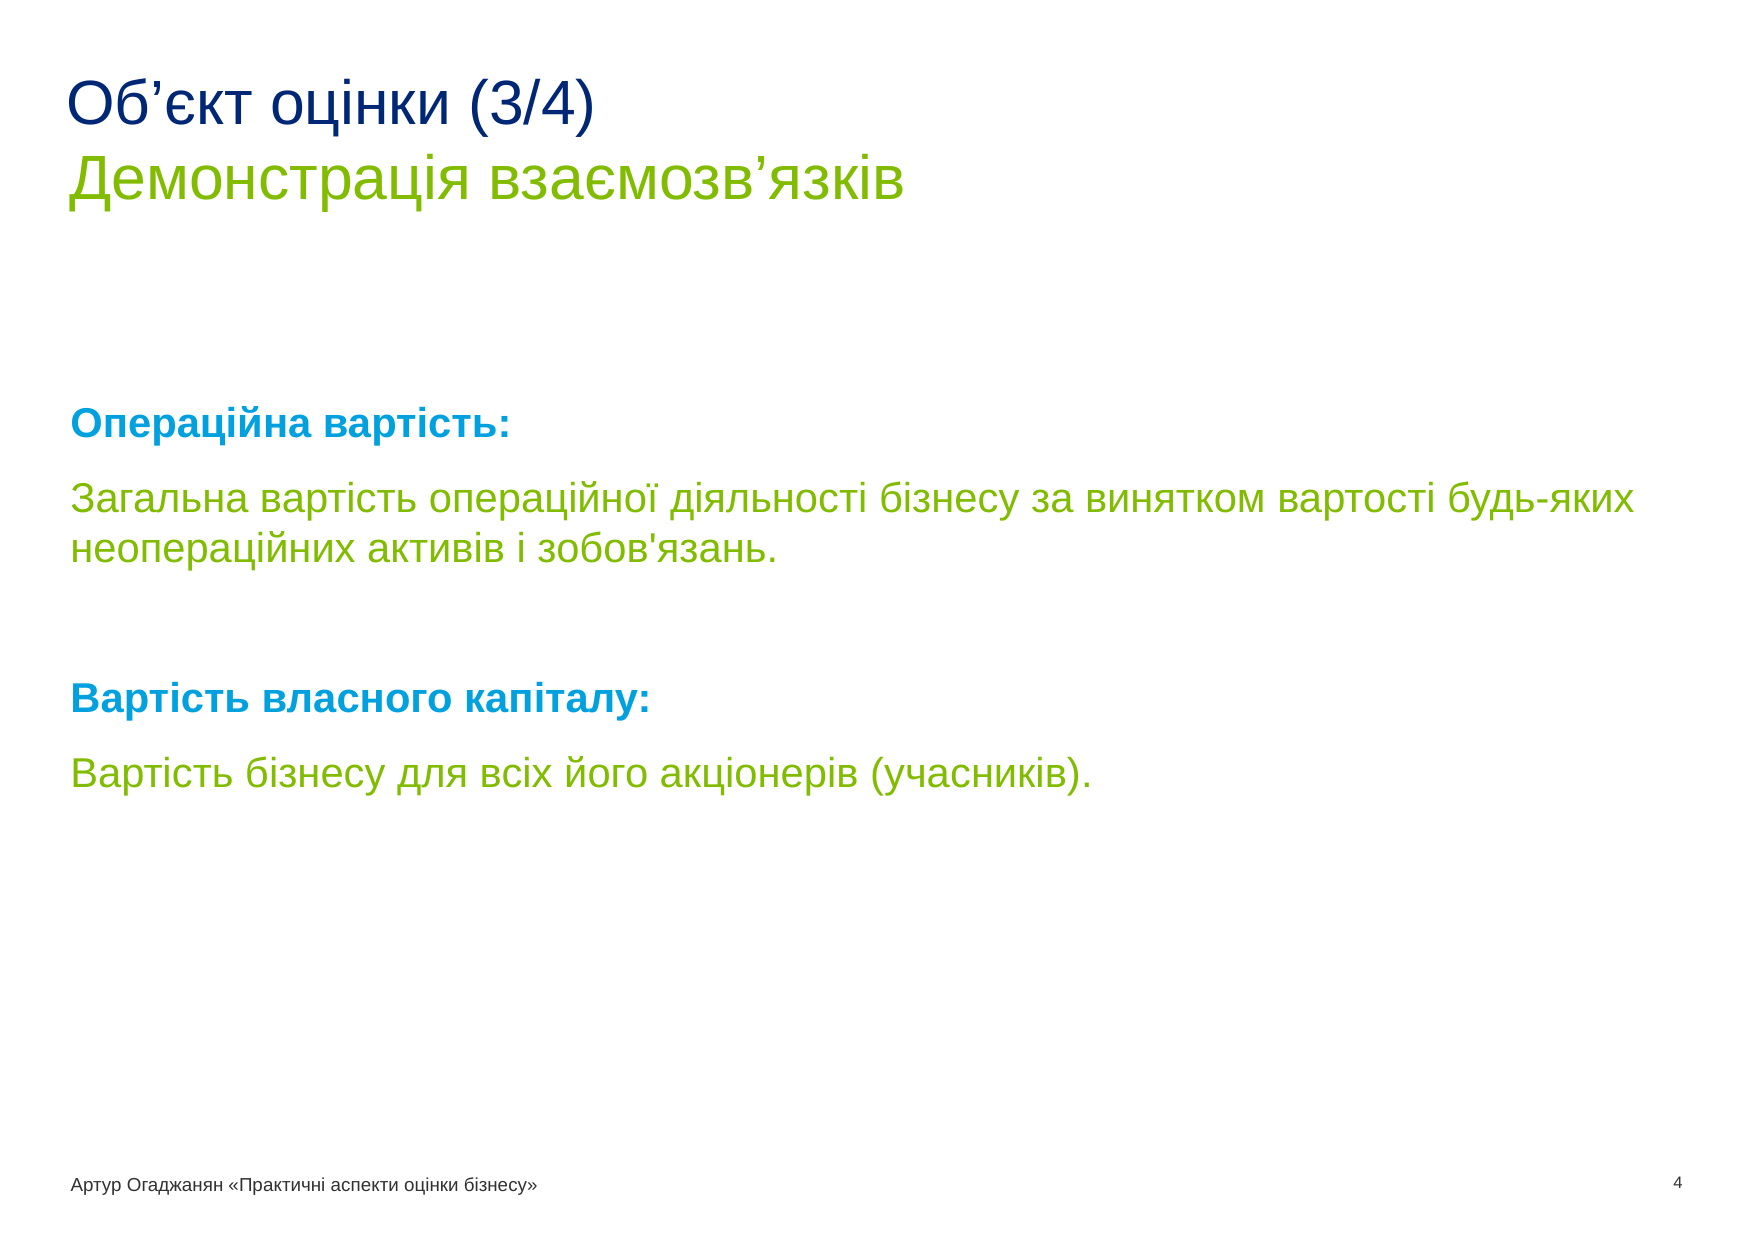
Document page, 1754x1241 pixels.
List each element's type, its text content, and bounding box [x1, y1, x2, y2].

text_box Операційна вартість: Загальна вартість операційної діяльності бізнесу за винятком вартості будь-яких неопераційних активів і зобов'язань. Вартість власного капіталу: Вартість бізнесу для всіх його акціонерів (учасників). [70, 395, 1645, 916]
title Об’єкт оцінки (3/4) [66, 61, 1185, 269]
text_box Демонстрація взаємозв’язків [69, 137, 1188, 213]
text_box Артур Огаджанян «Практичні аспекти оцінки бізнесу» [70, 1163, 1375, 1205]
